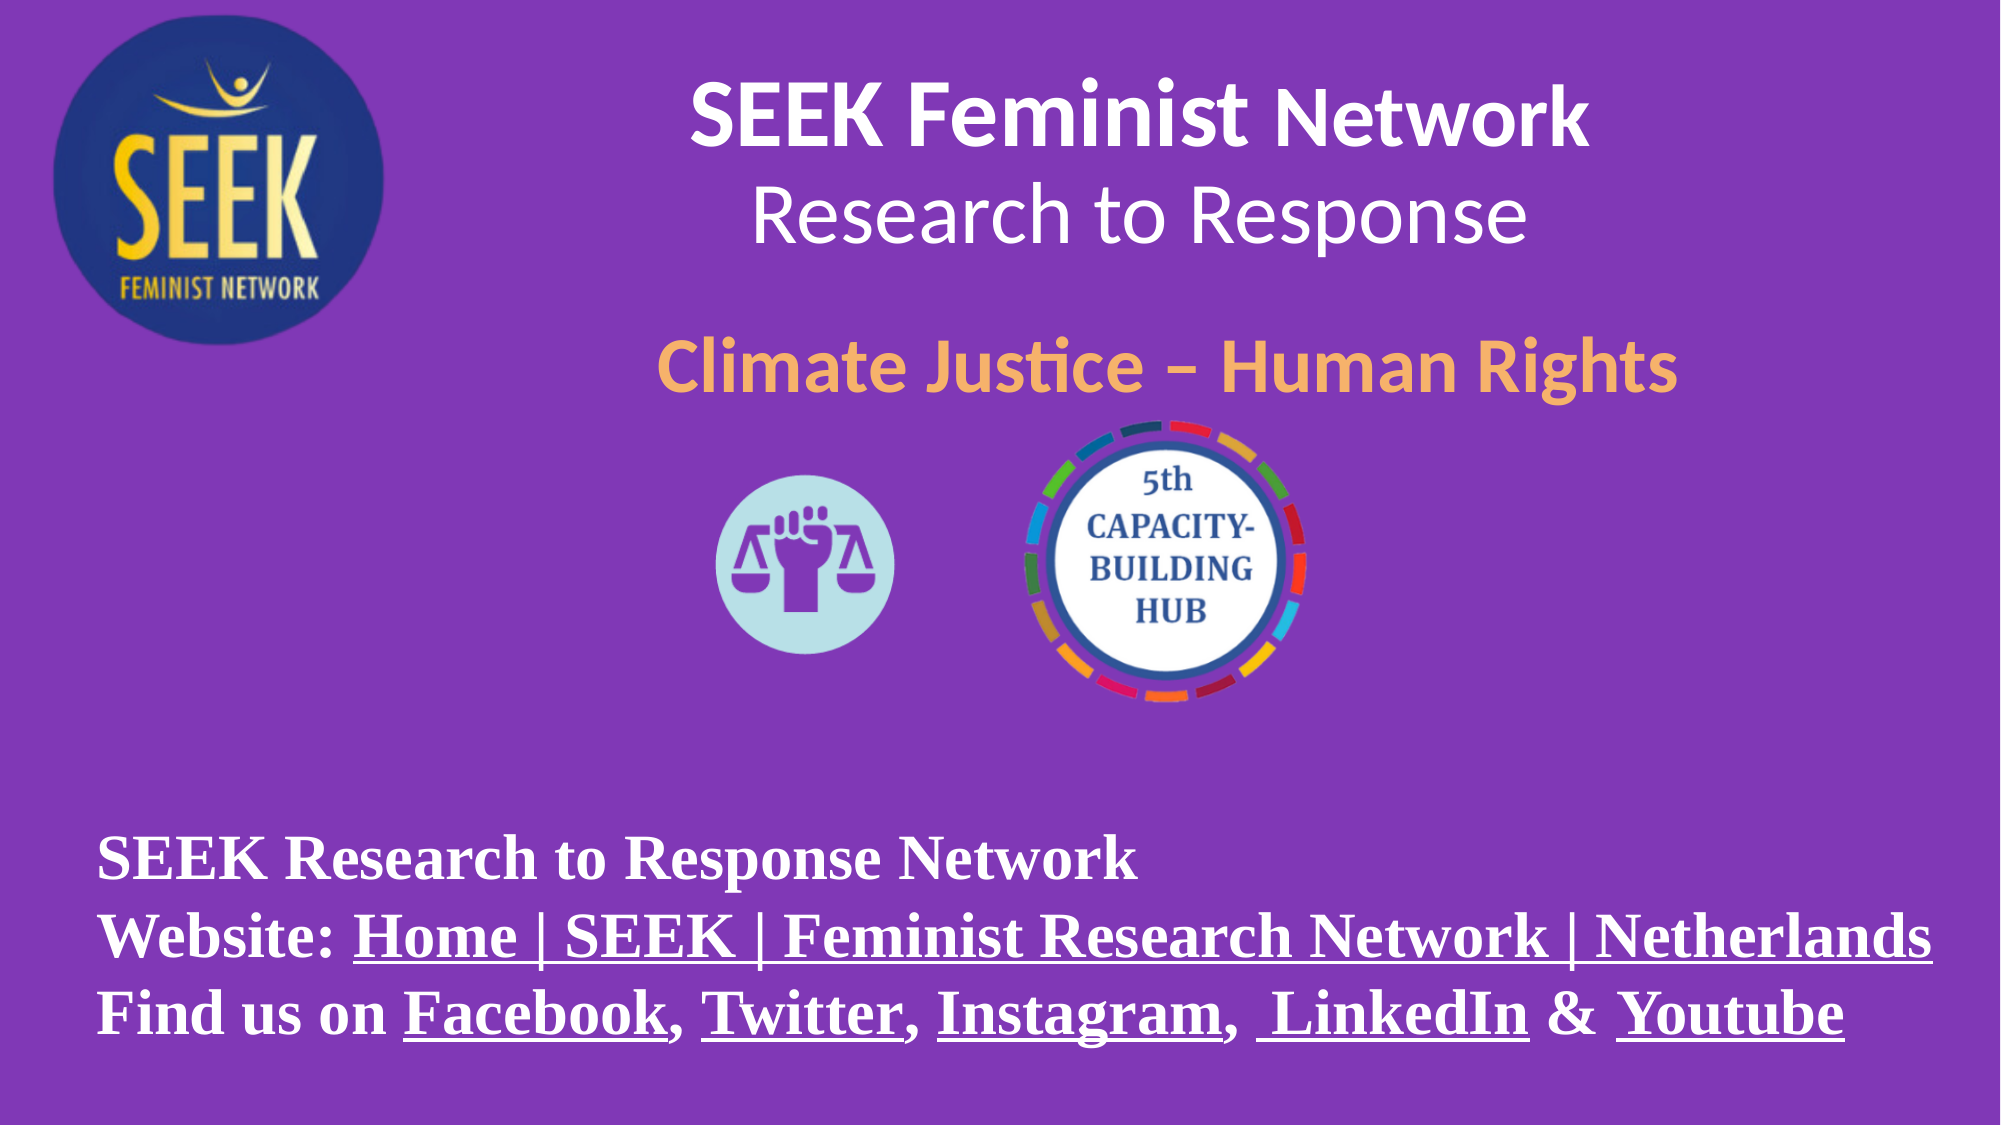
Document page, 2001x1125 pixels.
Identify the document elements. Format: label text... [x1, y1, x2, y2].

text_box SEEK Research to Response Network Website: Home | SEEK | Feminist Research Network | Netherlands Find us on Facebook, Twitter, Instagram, LinkedIn & Youtube [81, 807, 2000, 1055]
picture [0, 0, 2001, 1125]
title SEEK Feminist Network Research to Response [567, 53, 1755, 272]
text_box Climate Justice – Human Rights [642, 308, 1811, 425]
